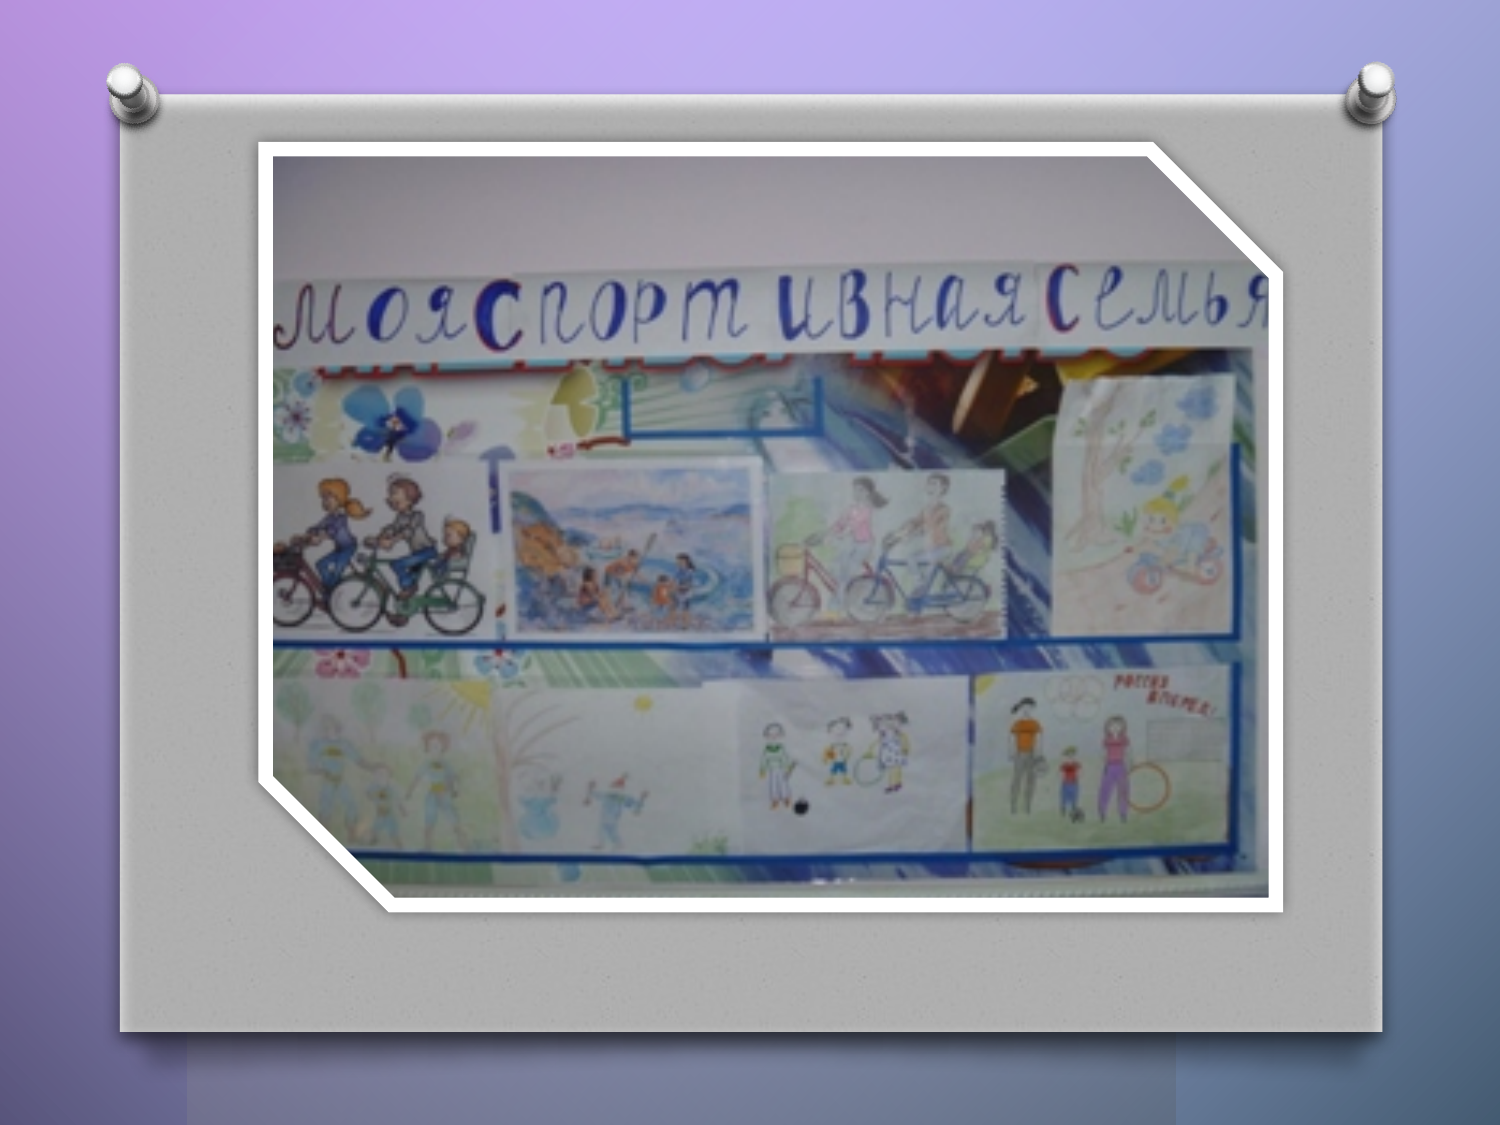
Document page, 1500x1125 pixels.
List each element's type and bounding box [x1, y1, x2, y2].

picture [265, 148, 1277, 906]
picture [75, 29, 198, 153]
picture [1317, 35, 1439, 156]
